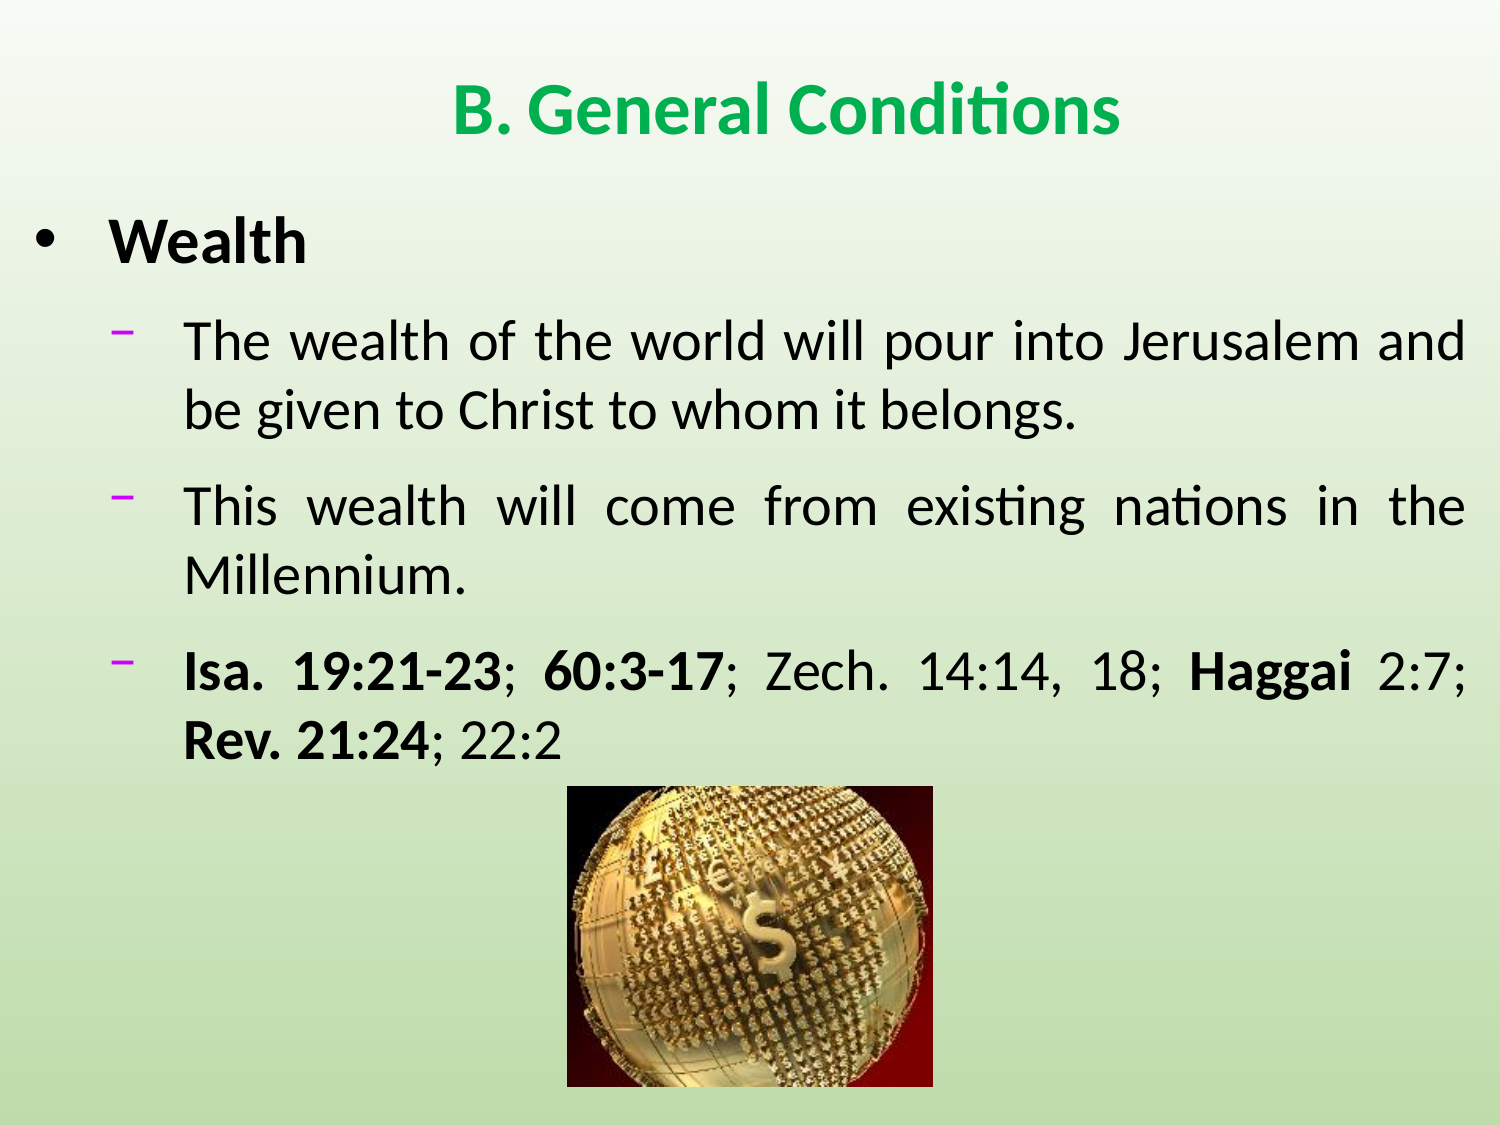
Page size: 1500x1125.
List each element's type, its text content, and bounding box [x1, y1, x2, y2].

list Wealth The wealth of the world will pour into Jerusalem and be given to Christ to whom it belongs. This wealth will come from existing nations in the Millennium. Isa. 19:21-23; 60:3-17; Zech. 14:14, 18; Haggai 2:7; Rev. 21:24; 22:2 [18, 189, 1483, 793]
title General Conditions [103, 30, 1397, 178]
picture [567, 786, 933, 1087]
